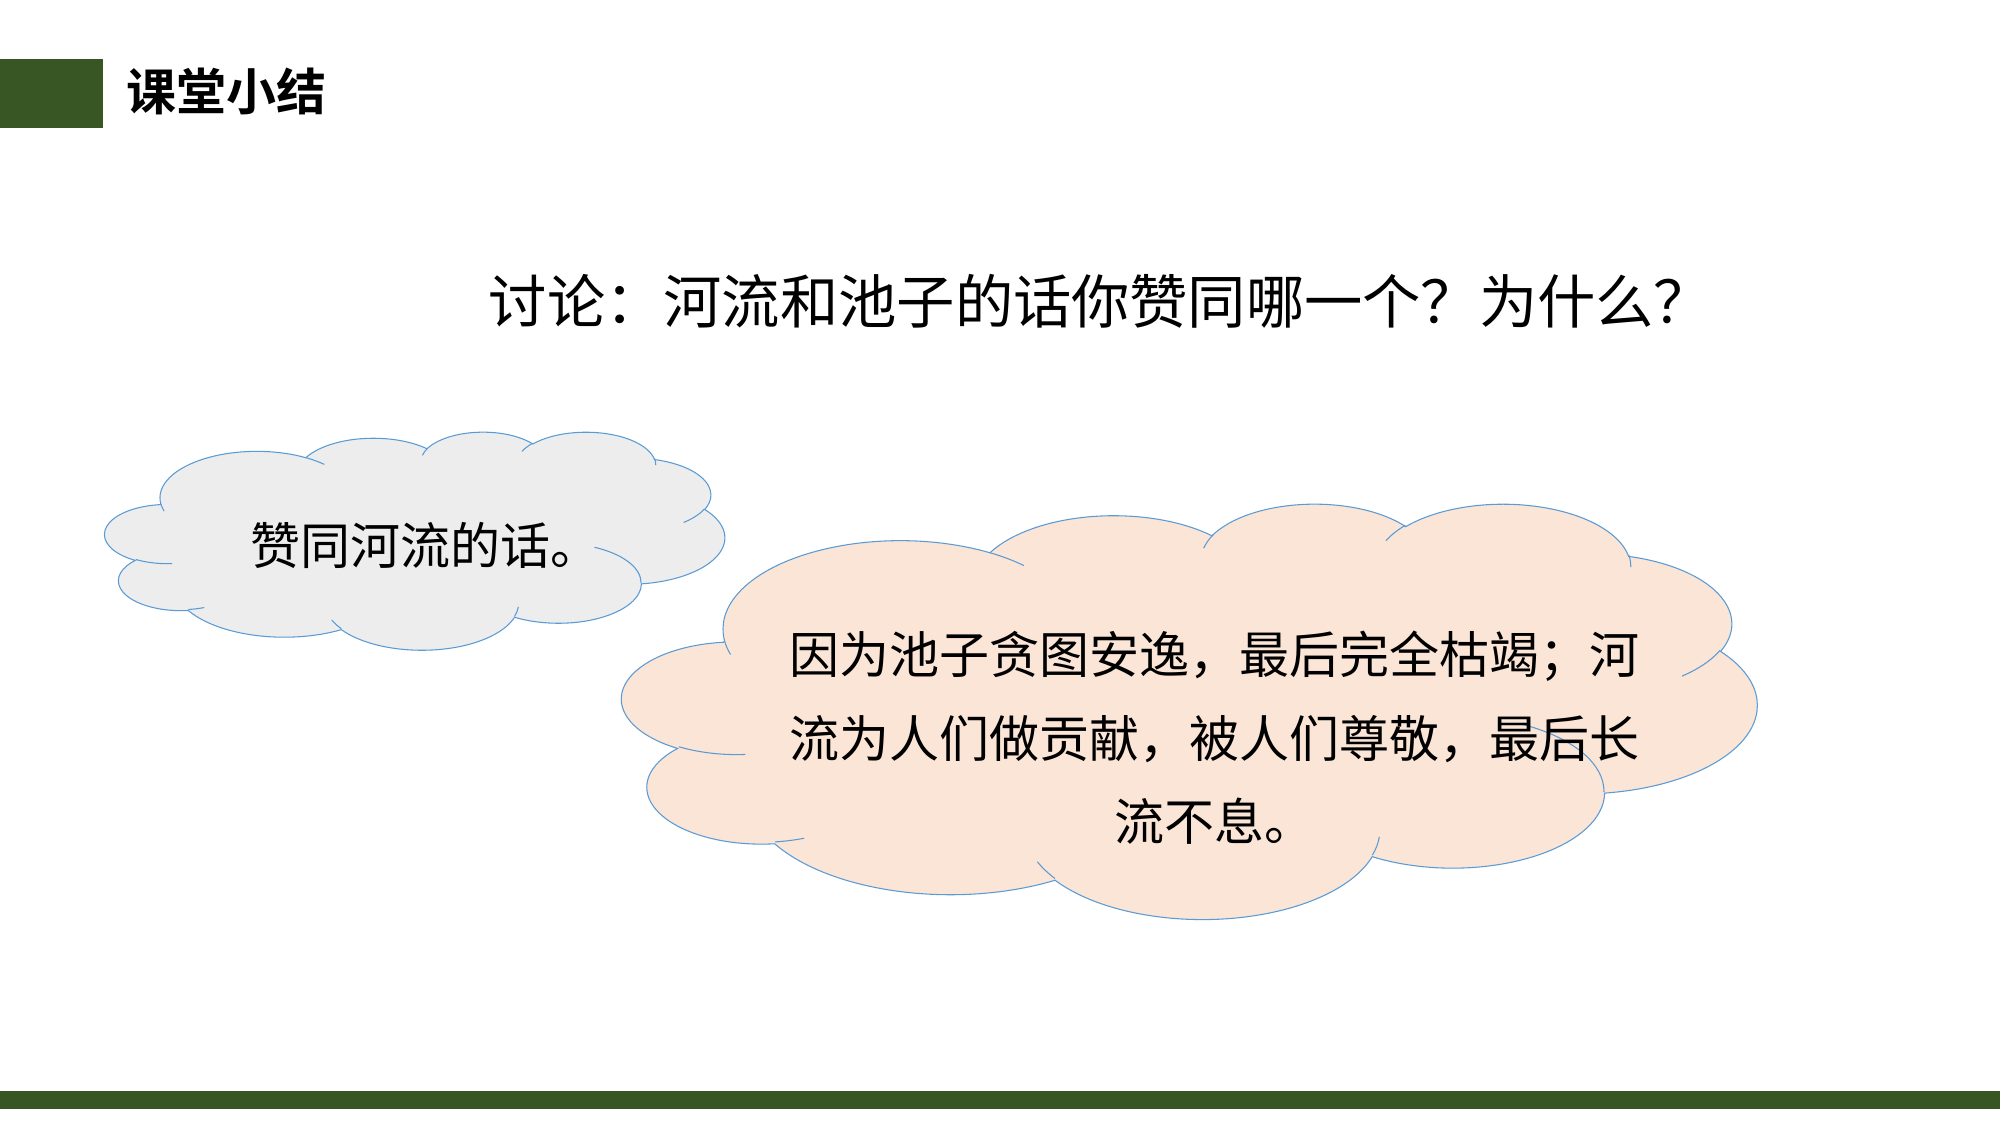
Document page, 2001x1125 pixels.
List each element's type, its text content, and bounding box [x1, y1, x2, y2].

text_box 课堂小结 [112, 52, 342, 128]
text_box 讨论：河流和池子的话你赞同哪一个？为什么？ [474, 257, 1728, 343]
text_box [104, 431, 725, 650]
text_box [622, 502, 1757, 919]
